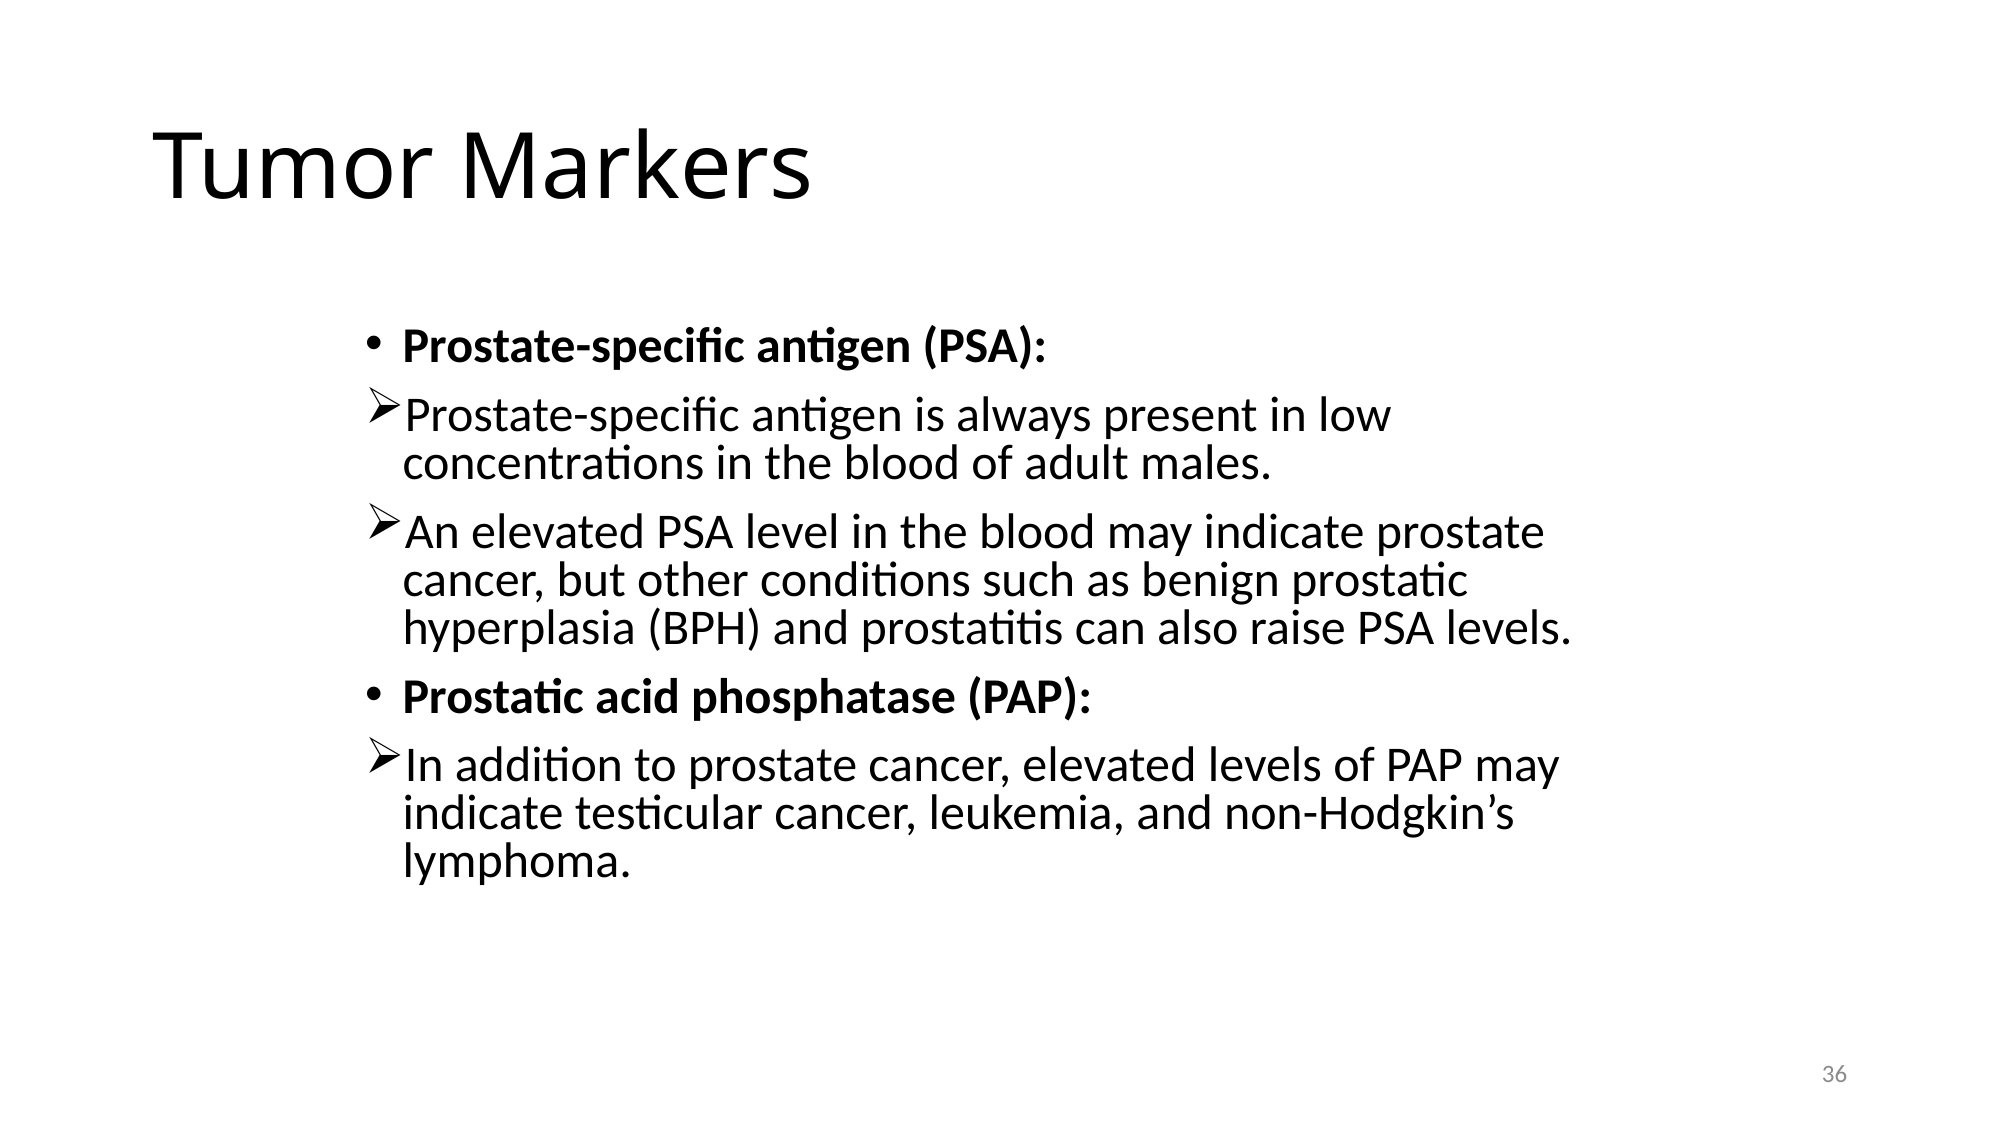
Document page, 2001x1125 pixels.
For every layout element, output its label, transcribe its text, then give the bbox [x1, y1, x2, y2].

title Tumor Markers [137, 59, 1863, 278]
slide_number 36 [1412, 1042, 1863, 1103]
list Prostate-specific antigen (PSA): Prostate-specific antigen is always present in low concentrations in the blood of adult males. An elevated PSA level in the blood may indicate prostate cancer, but other conditions such as benign prostatic hyperplasia (BPH) and prostatitis can also raise PSA levels. Prostatic acid phosphatase (PAP): In addition to prostate cancer, elevated levels of PAP may indicate testicular cancer, leukemia, and non-Hodgkin’s lymphoma. [350, 317, 1673, 1047]
